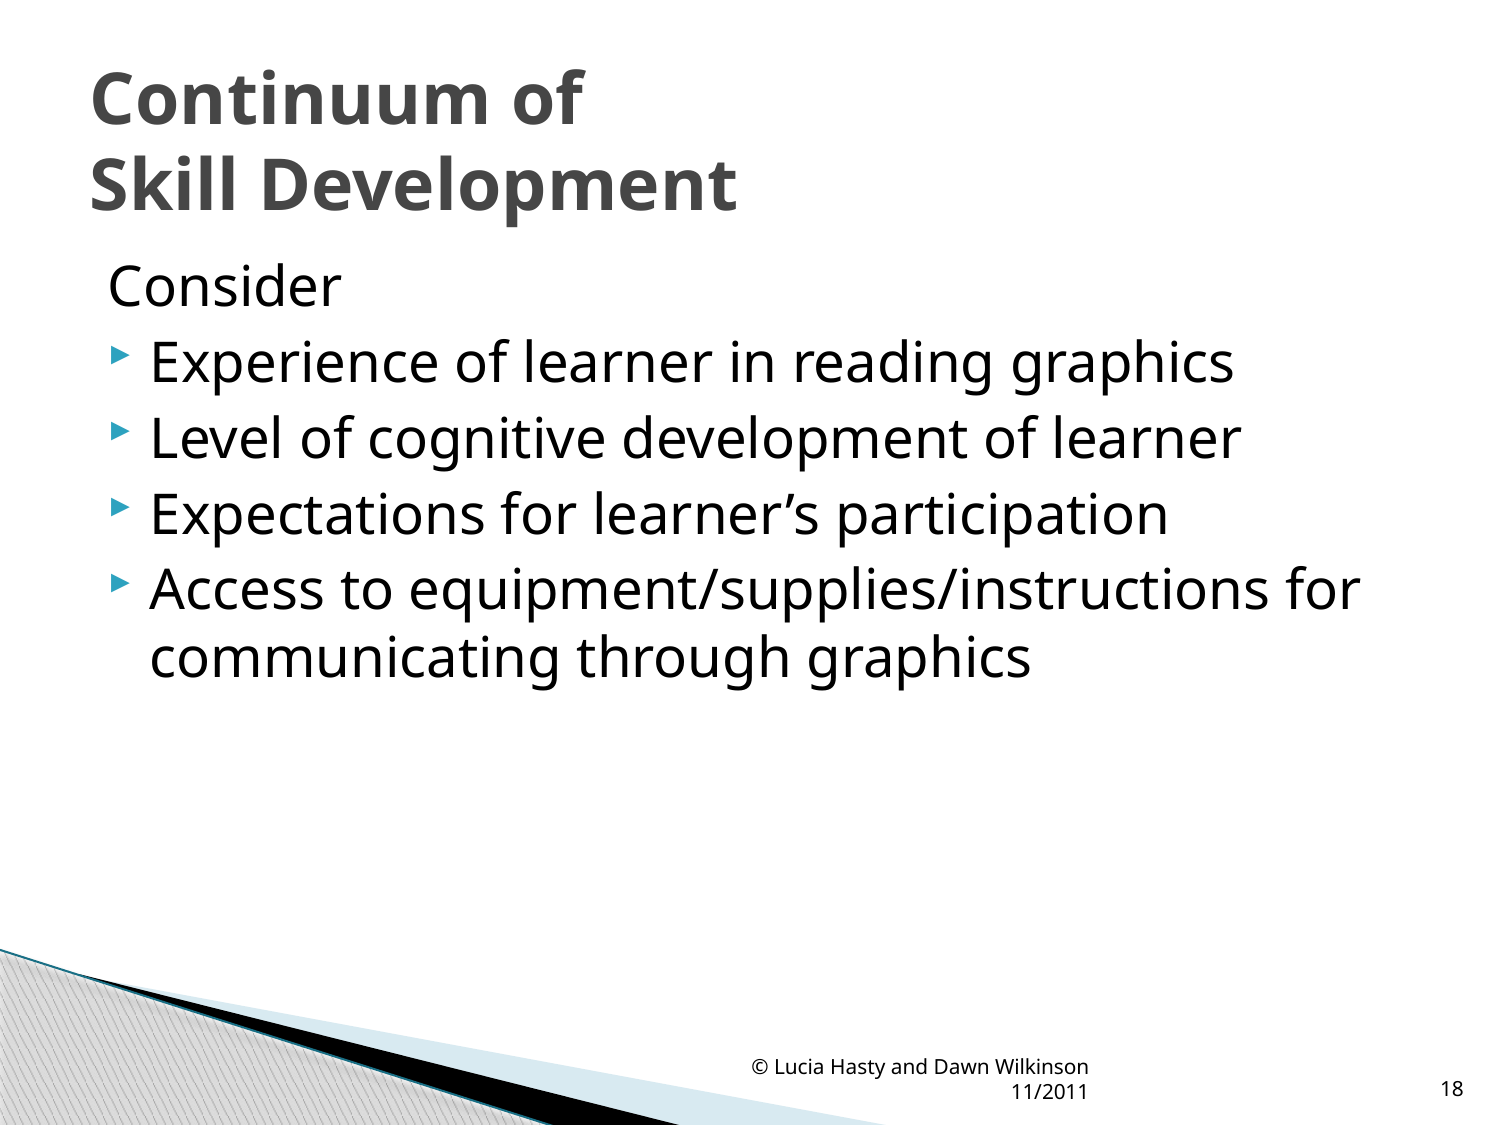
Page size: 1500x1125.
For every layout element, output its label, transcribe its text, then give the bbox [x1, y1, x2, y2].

slide_number 18 [1418, 1051, 1479, 1112]
list Consider Experience of learner in reading graphics Level of cognitive development of learner Expectations for learner’s participation Access to equipment/supplies/instructions for communicating through graphics [74, 242, 1426, 986]
footer © Lucia Hasty and Dawn Wilkinson 11/2011 [718, 1051, 1105, 1112]
title Continuum of Skill Development [75, 45, 1425, 233]
